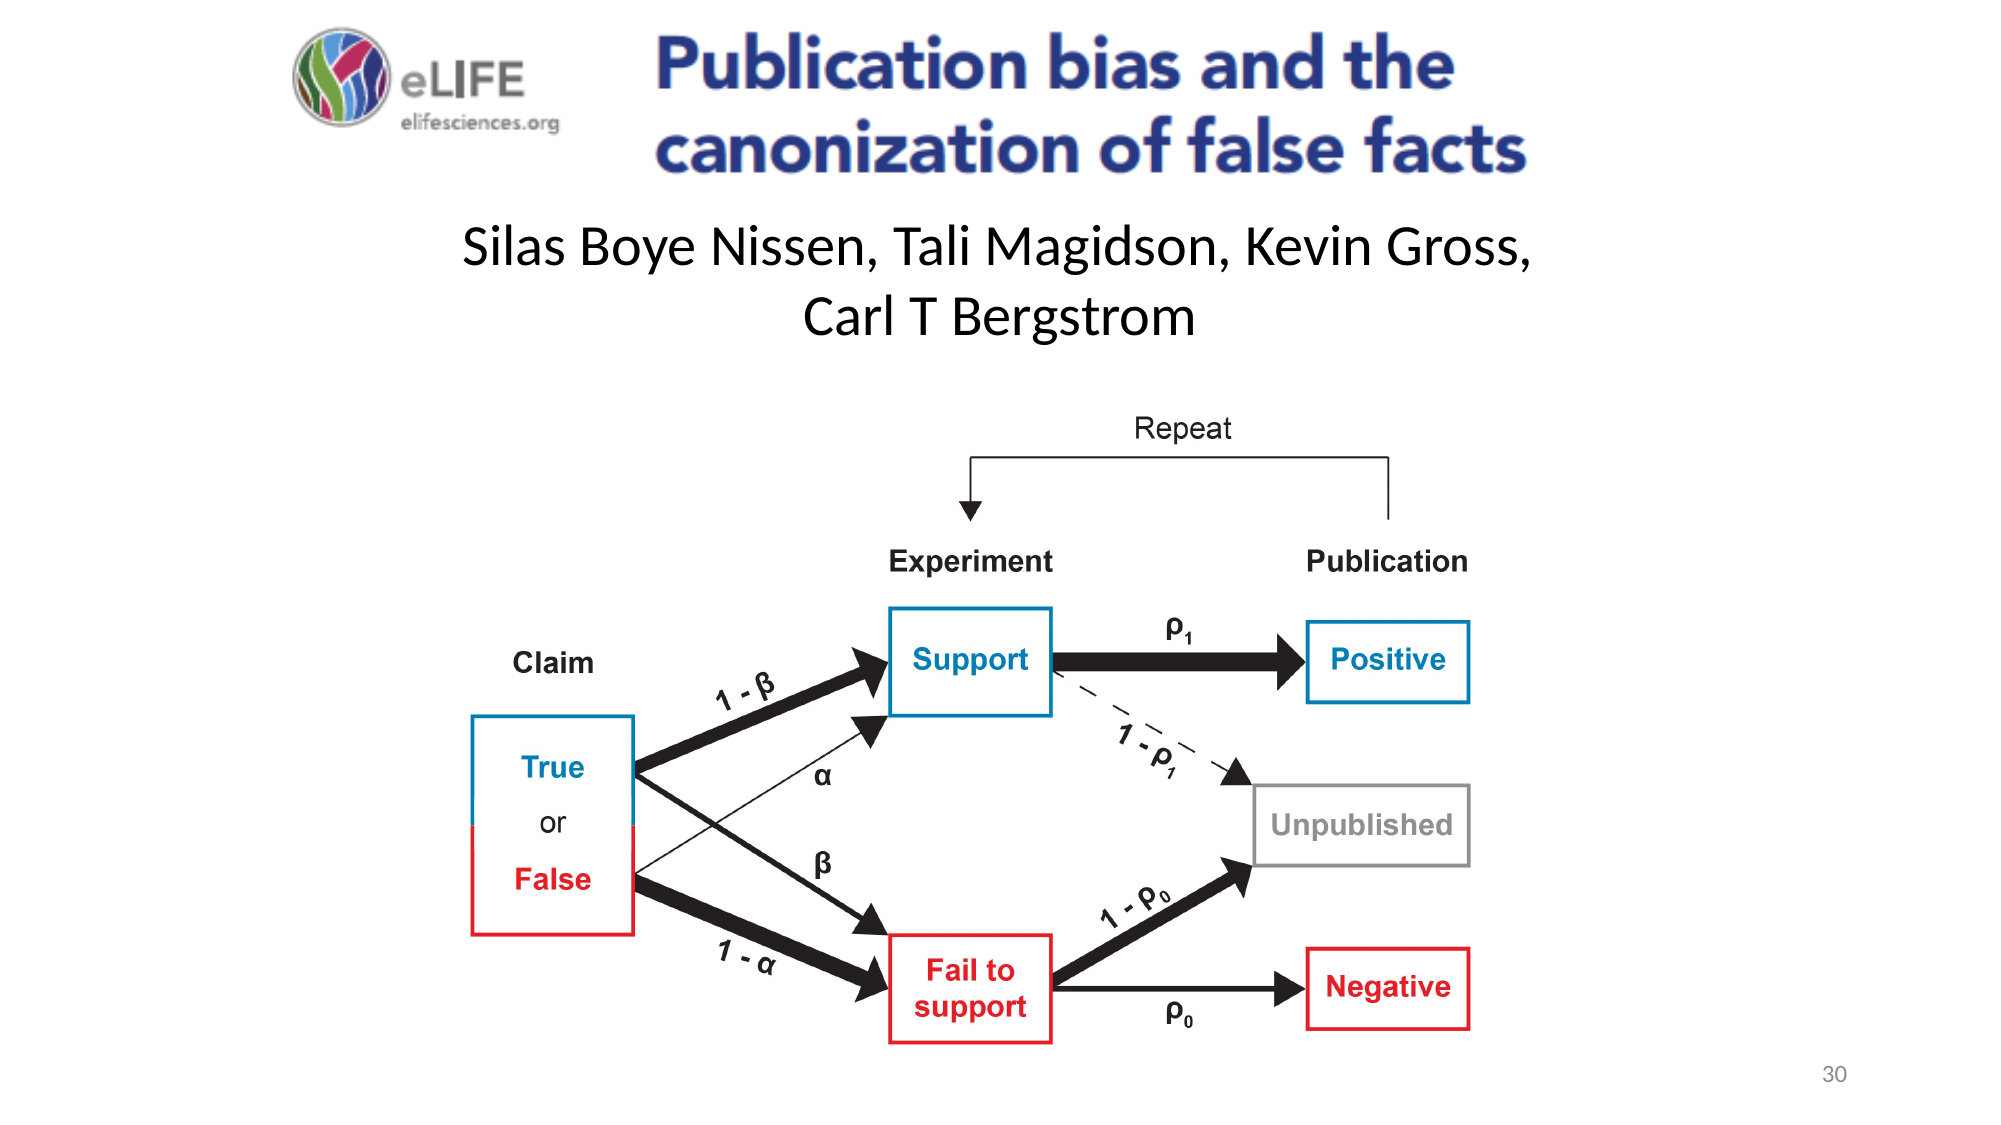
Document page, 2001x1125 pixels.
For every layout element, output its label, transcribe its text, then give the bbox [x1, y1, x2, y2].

text_box Silas Boye Nissen, Tali Magidson, Kevin Gross, Carl T Bergstrom [428, 199, 1573, 355]
picture [249, 0, 1573, 198]
picture [1310, 624, 1466, 700]
picture [468, 415, 1471, 1046]
slide_number 30 [1412, 1042, 1863, 1103]
